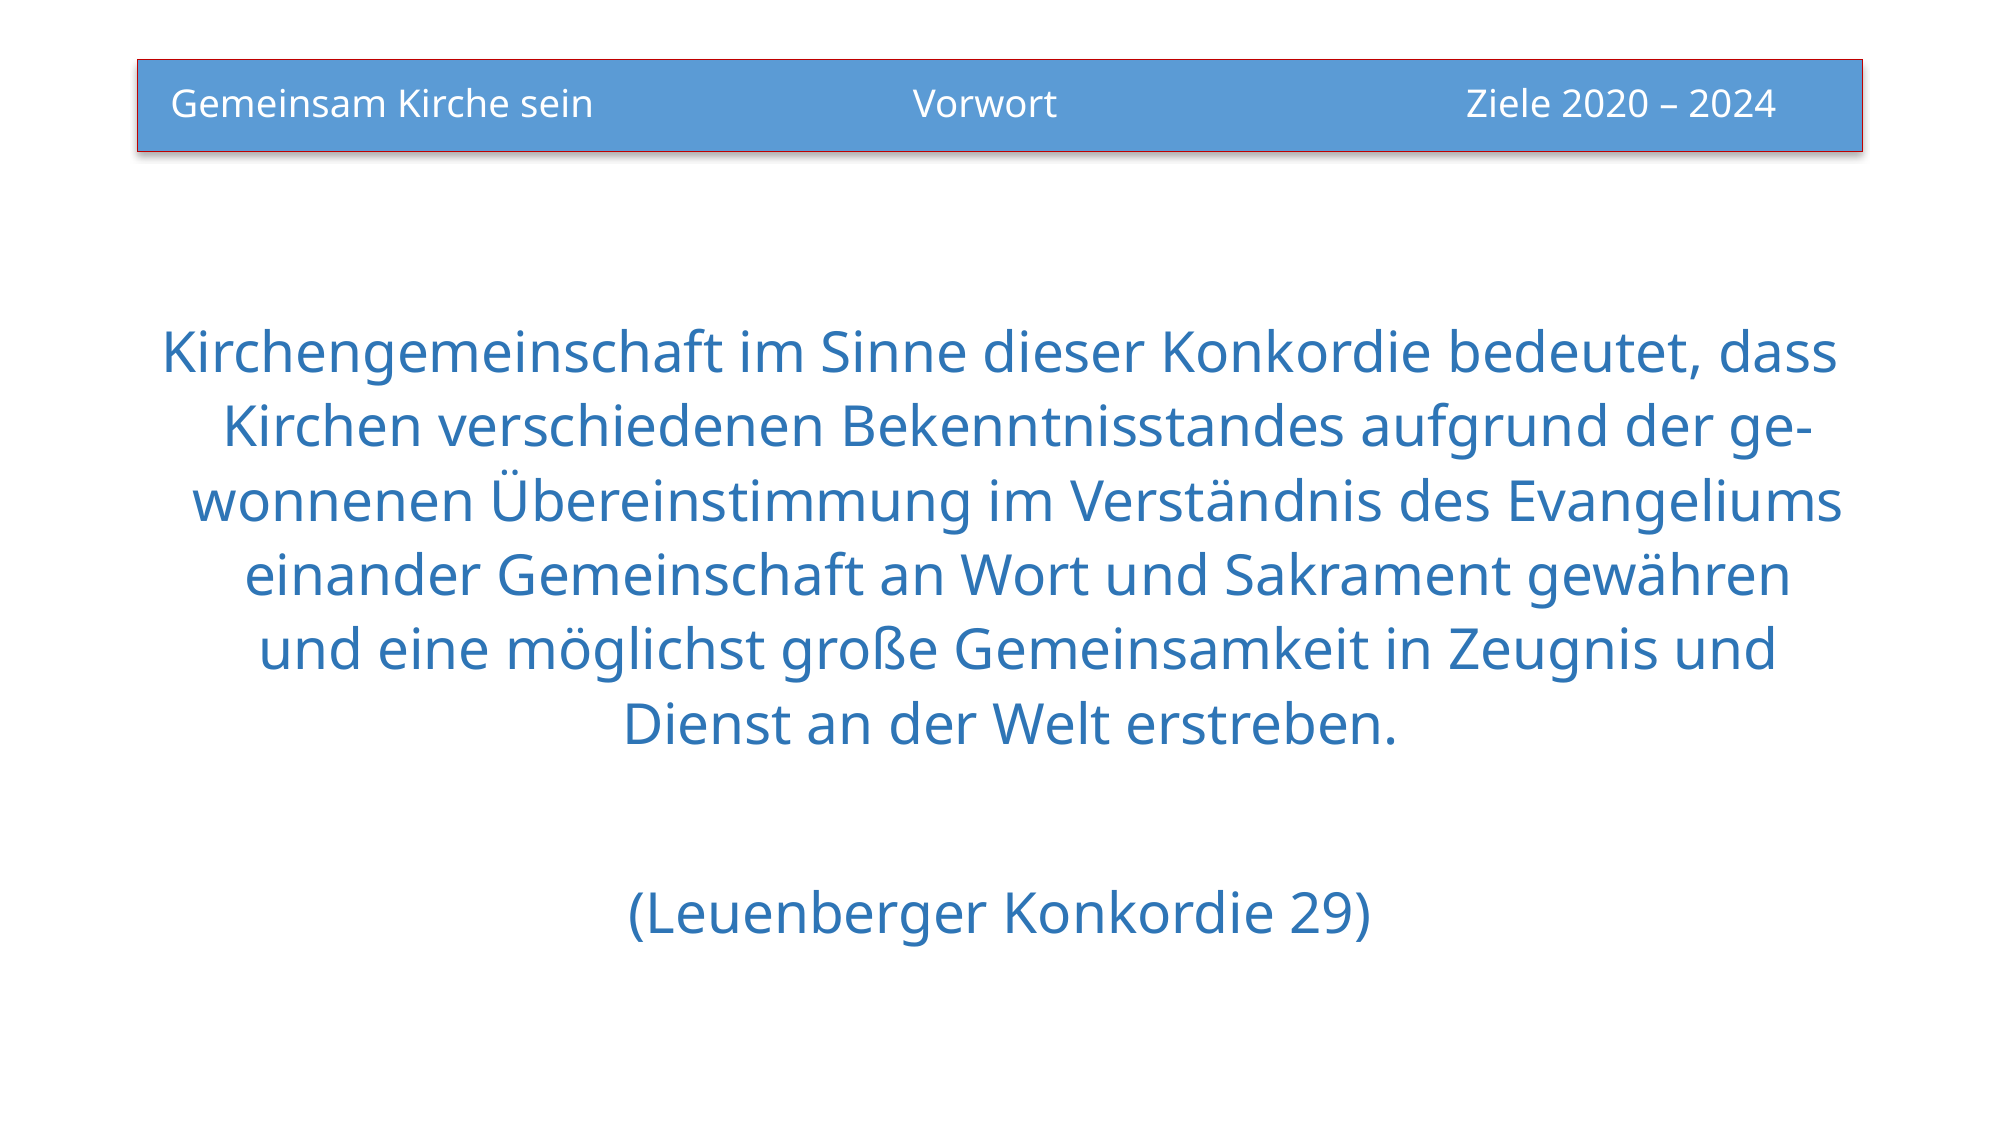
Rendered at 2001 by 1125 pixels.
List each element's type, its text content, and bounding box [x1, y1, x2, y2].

title Gemeinsam Kirche sein Vorwort Ziele 2020 – 2024 [137, 59, 1863, 152]
list Kirchengemeinschaft im Sinne dieser Konkordie bedeutet, dass Kirchen verschiedenen Bekenntnisstandes aufgrund der ge-wonnenen Übereinstimmung im Verständnis des Evangeliums einander Gemeinschaft an Wort und Sakrament gewähren und eine möglichst große Gemeinsamkeit in Zeugnis und Dienst an der Welt erstreben. (Leuenberger Konkordie 29) [137, 213, 1863, 1014]
